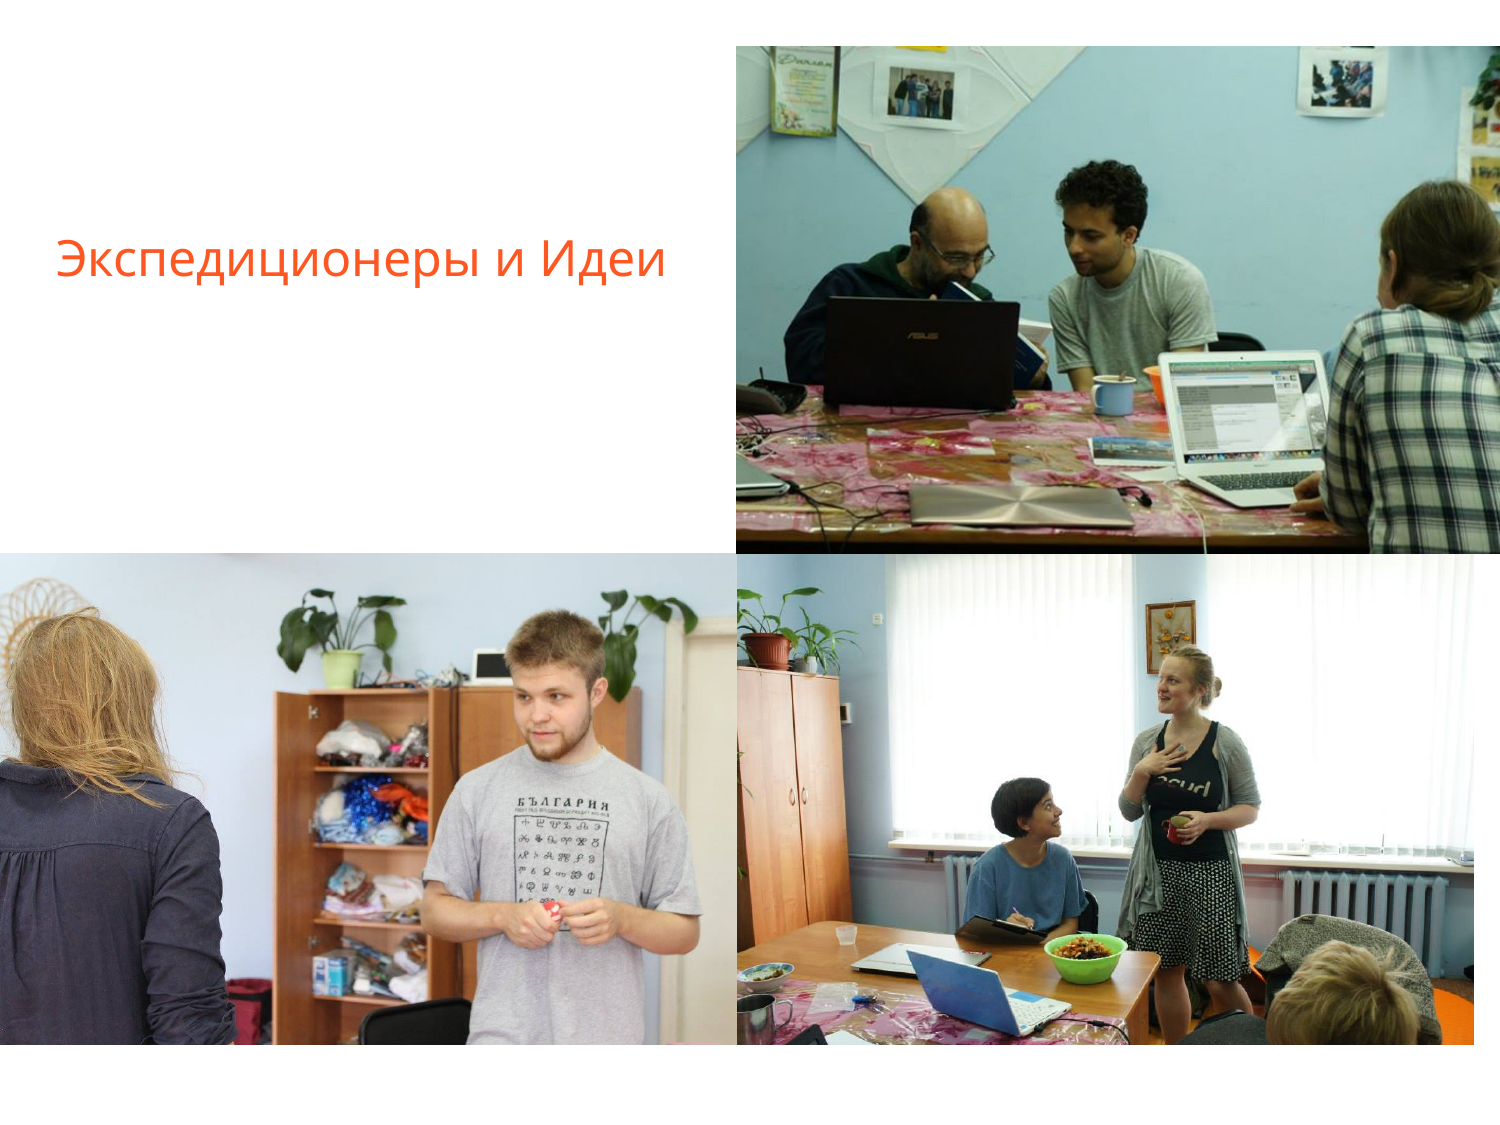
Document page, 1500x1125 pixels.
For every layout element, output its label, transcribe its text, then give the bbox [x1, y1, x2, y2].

title Экспедиционеры и Идеи [9, 211, 728, 337]
picture [0, 45, 1500, 1045]
